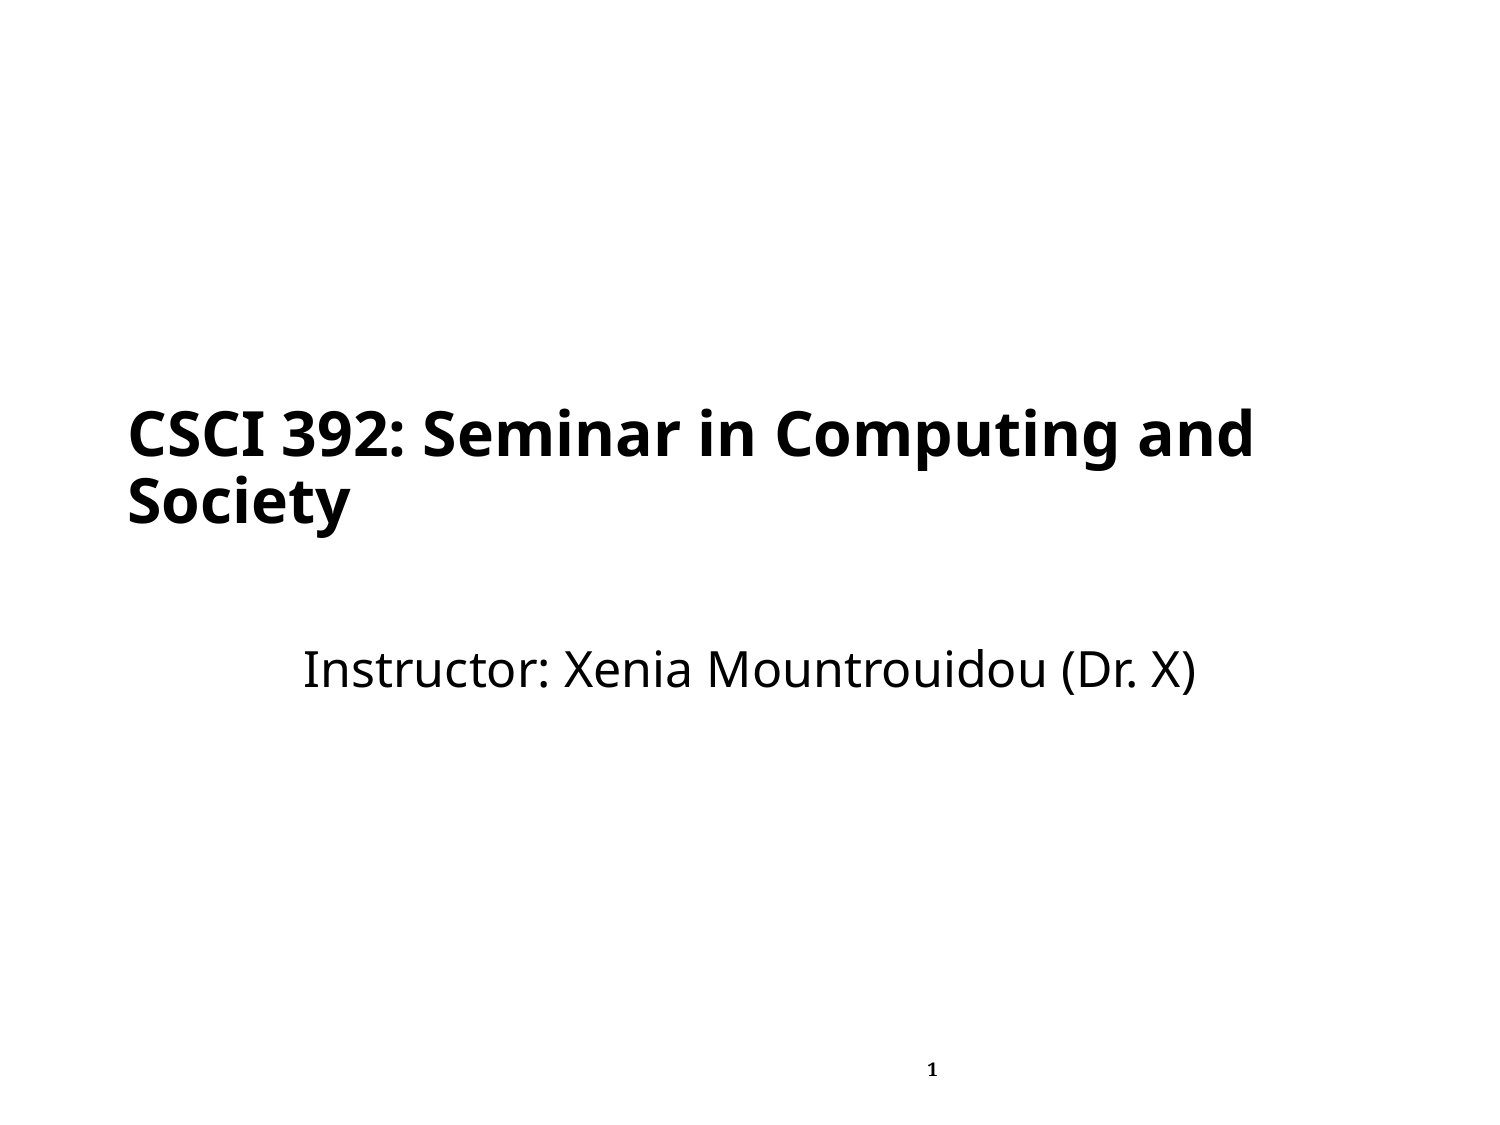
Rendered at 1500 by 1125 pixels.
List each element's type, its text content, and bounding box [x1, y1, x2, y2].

title CSCI 392: Seminar in Computing and Society [112, 349, 1388, 591]
subtitle Instructor: Xenia Mountrouidou (Dr. X) [225, 637, 1275, 925]
